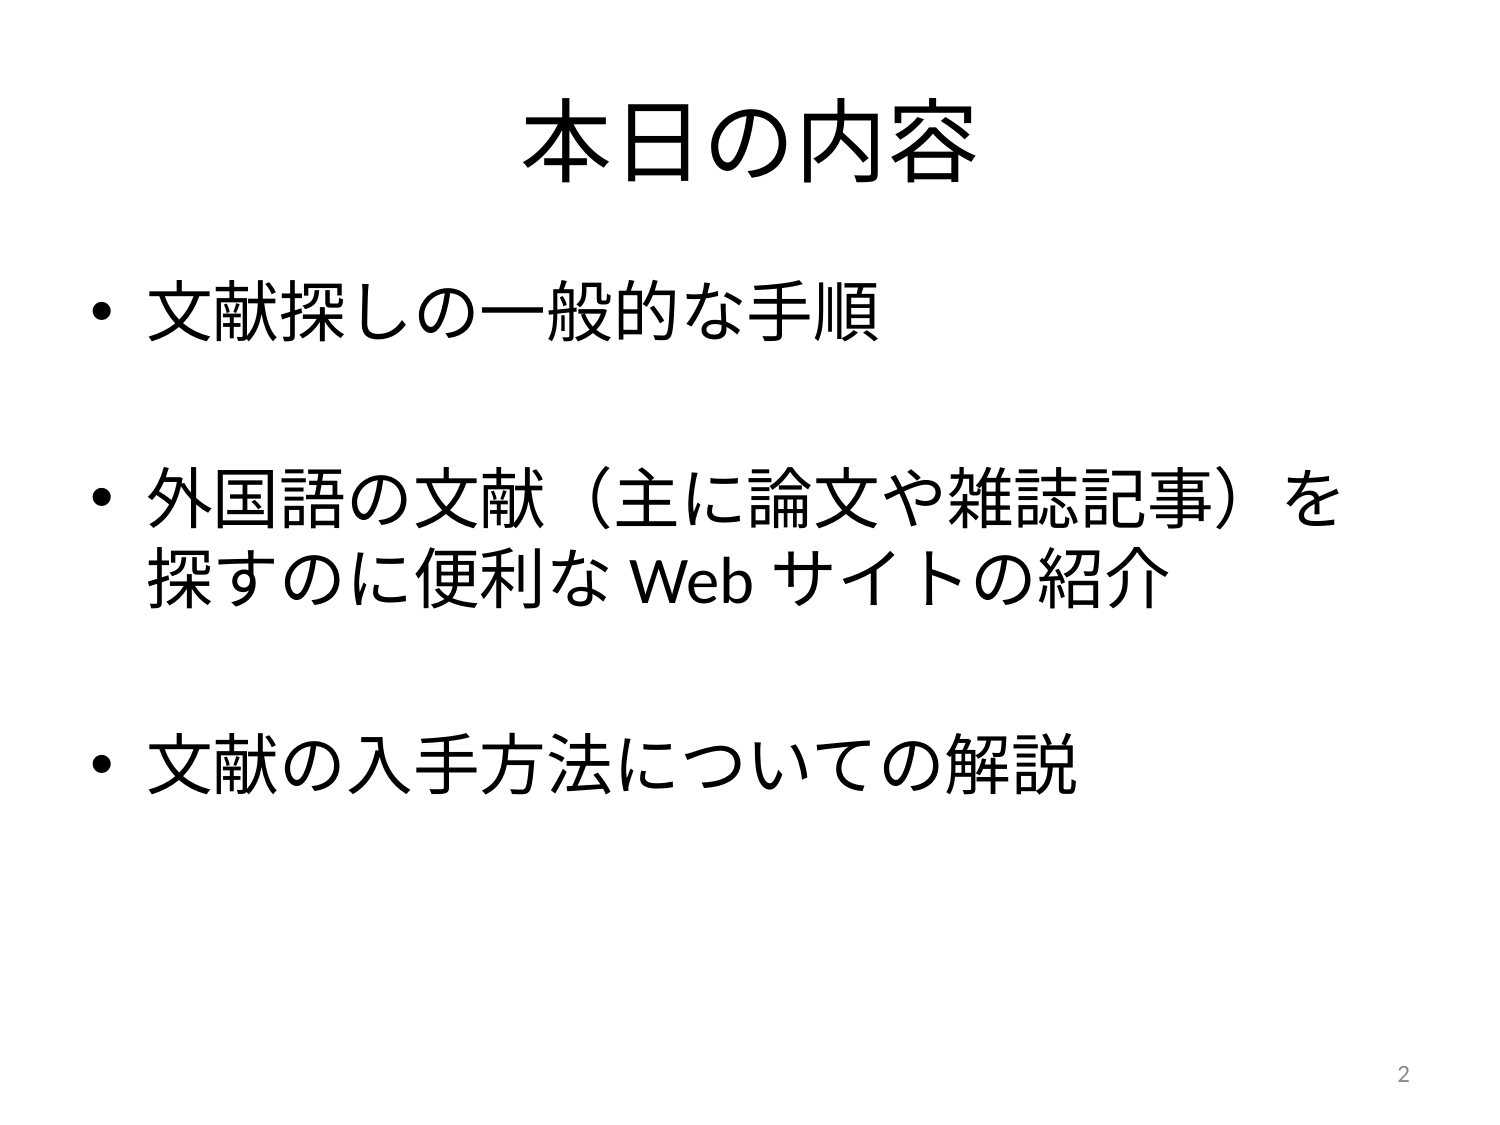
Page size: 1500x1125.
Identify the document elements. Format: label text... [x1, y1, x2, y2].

list 文献探しの一般的な手順 外国語の文献（主に論文や雑誌記事）を探すのに便利なWebサイトの紹介 文献の入手方法についての解説 [75, 262, 1425, 1005]
title 本日の内容 [75, 45, 1425, 233]
slide_number 2 [1074, 1042, 1425, 1103]
